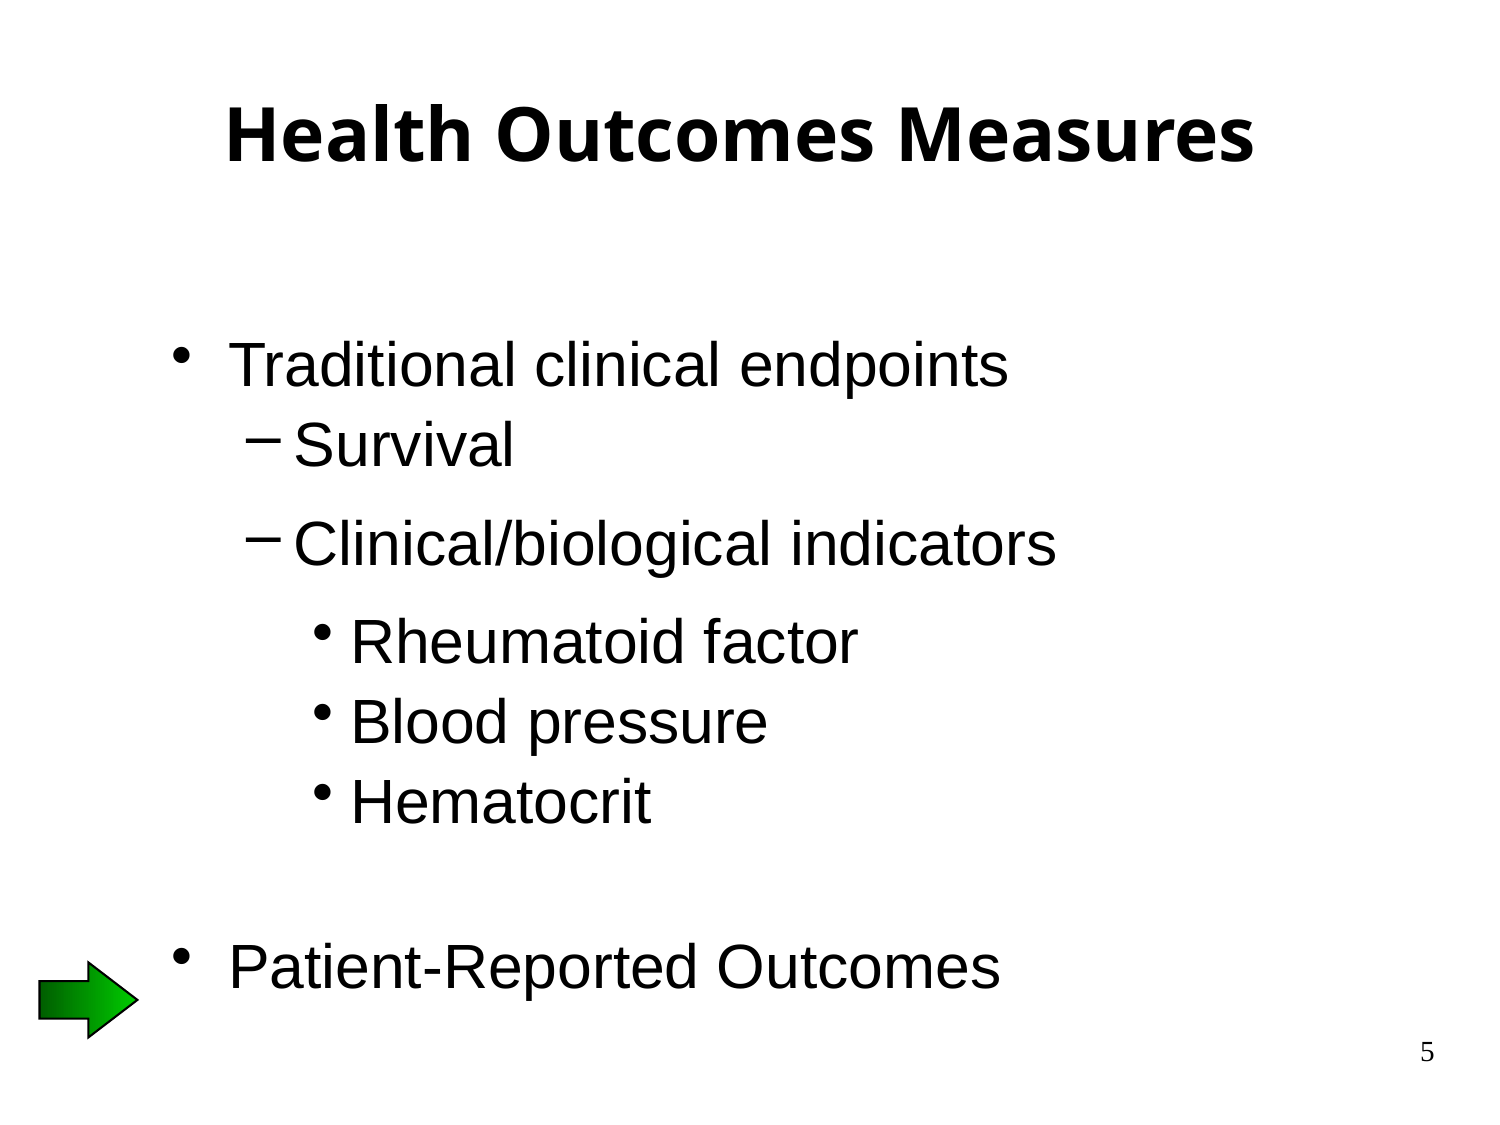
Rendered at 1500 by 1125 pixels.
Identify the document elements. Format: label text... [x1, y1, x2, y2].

text_box [39, 962, 138, 1038]
list Traditional clinical endpoints Survival Clinical/biological indicators Rheumatoid factor Blood pressure Hematocrit Patient-Reported Outcomes [156, 324, 1432, 1001]
slide_number 5 [1209, 1024, 1451, 1103]
title Health Outcomes Measures [112, 37, 1388, 226]
